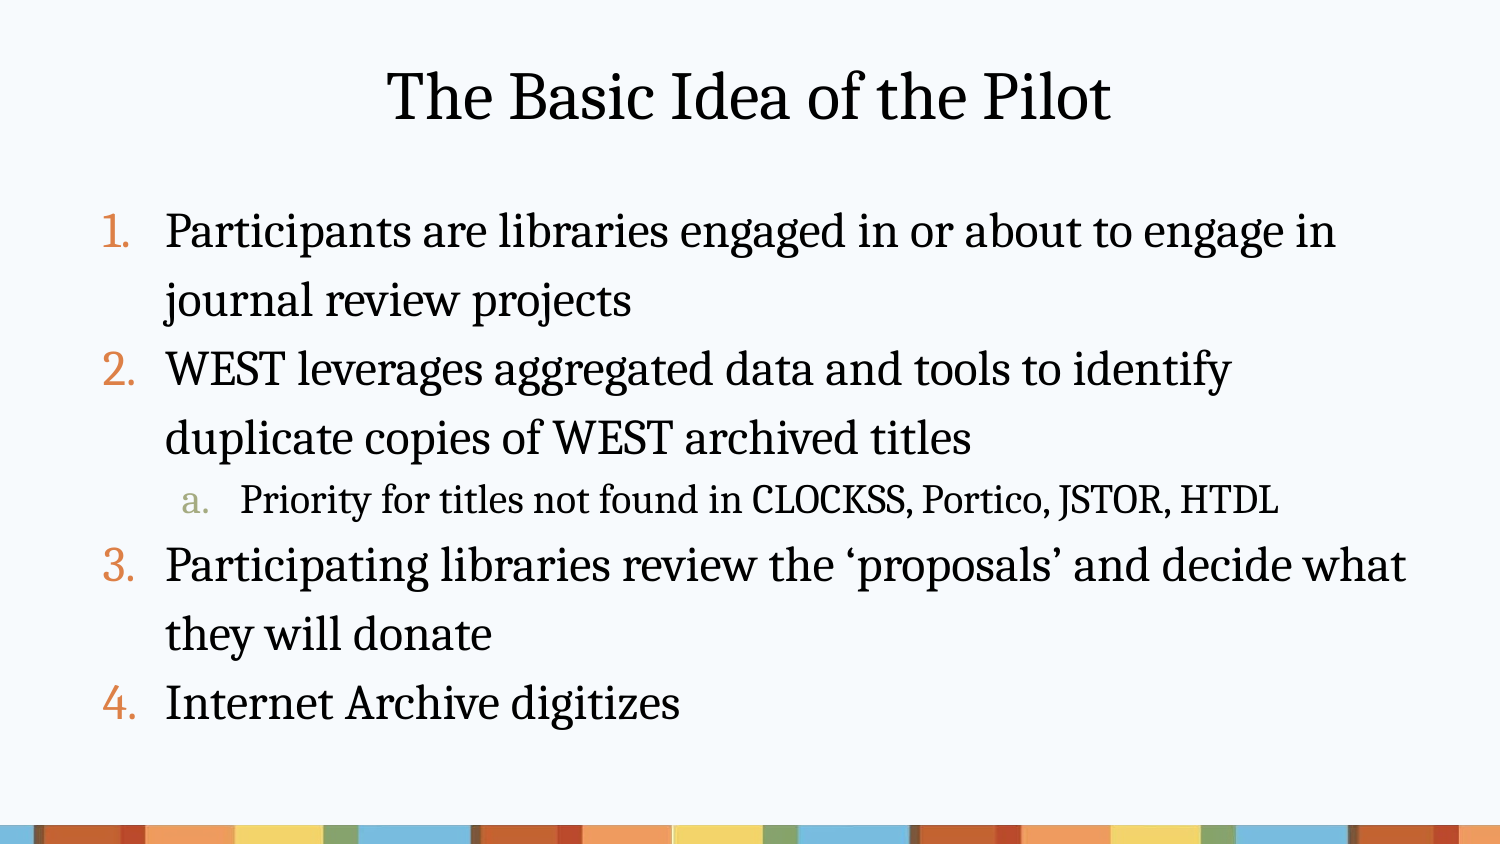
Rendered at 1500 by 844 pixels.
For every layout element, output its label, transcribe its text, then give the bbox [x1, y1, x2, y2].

picture [0, 825, 1500, 844]
title The Basic Idea of the Pilot [75, 21, 1425, 162]
list Participants are libraries engaged in or about to engage in journal review projects WEST leverages aggregated data and tools to identify duplicate copies of WEST archived titles Priority for titles not found in CLOCKSS, Portico, JSTOR, HTDL Participating libraries review the ‘proposals’ and decide what they will donate Internet Archive digitizes [75, 181, 1425, 770]
